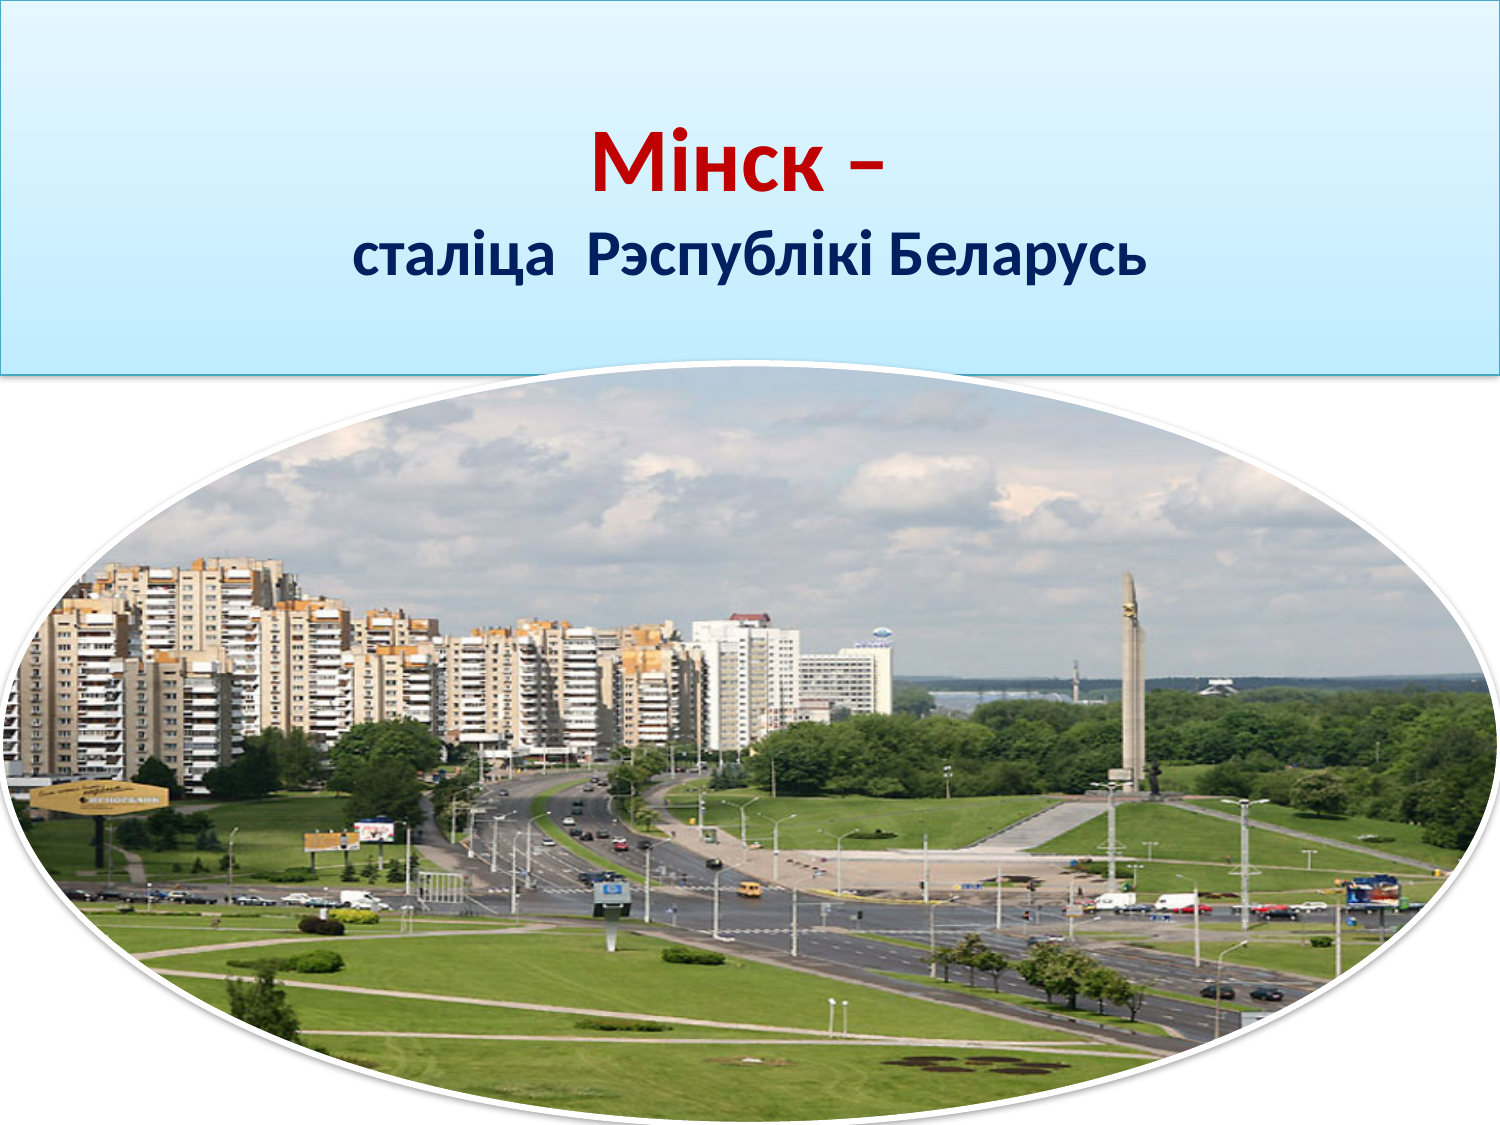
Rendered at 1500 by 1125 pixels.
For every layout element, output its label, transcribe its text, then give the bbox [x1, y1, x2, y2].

title Мінск – сталіца Рэспублікі Беларусь [0, 0, 1500, 362]
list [0, 362, 1500, 1125]
